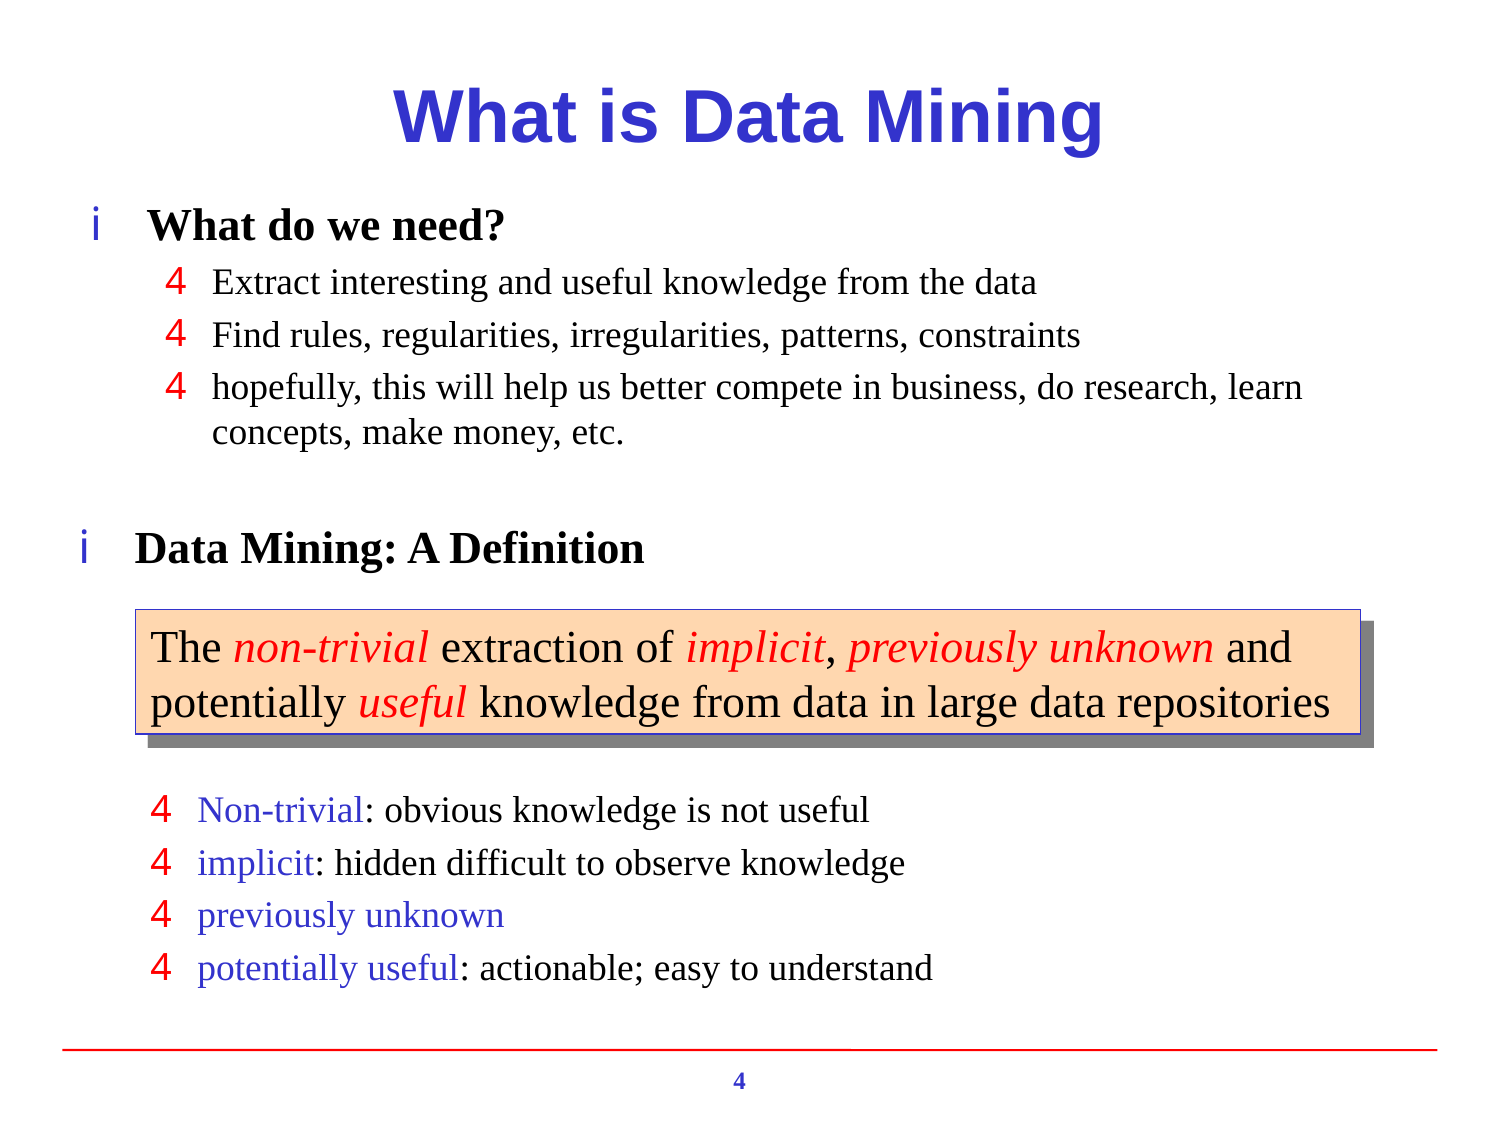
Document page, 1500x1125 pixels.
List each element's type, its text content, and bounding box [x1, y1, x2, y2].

title What is Data Mining [74, 62, 1426, 163]
text_box Data Mining: A Definition [63, 510, 1414, 586]
text_box Non-trivial: obvious knowledge is not useful implicit: hidden difficult to observe knowledge previously unknown potentially useful: actionable; easy to understand [60, 778, 1365, 1022]
slide_number 4 [583, 1056, 897, 1108]
text_box The non-trivial extraction of implicit, previously unknown and potentially useful knowledge from data in large data repositories [135, 609, 1361, 734]
list What do we need? Extract interesting and useful knowledge from the data Find rules, regularities, irregularities, patterns, constraints hopefully, this will help us better compete in business, do research, learn concepts, make money, etc. [74, 187, 1426, 491]
